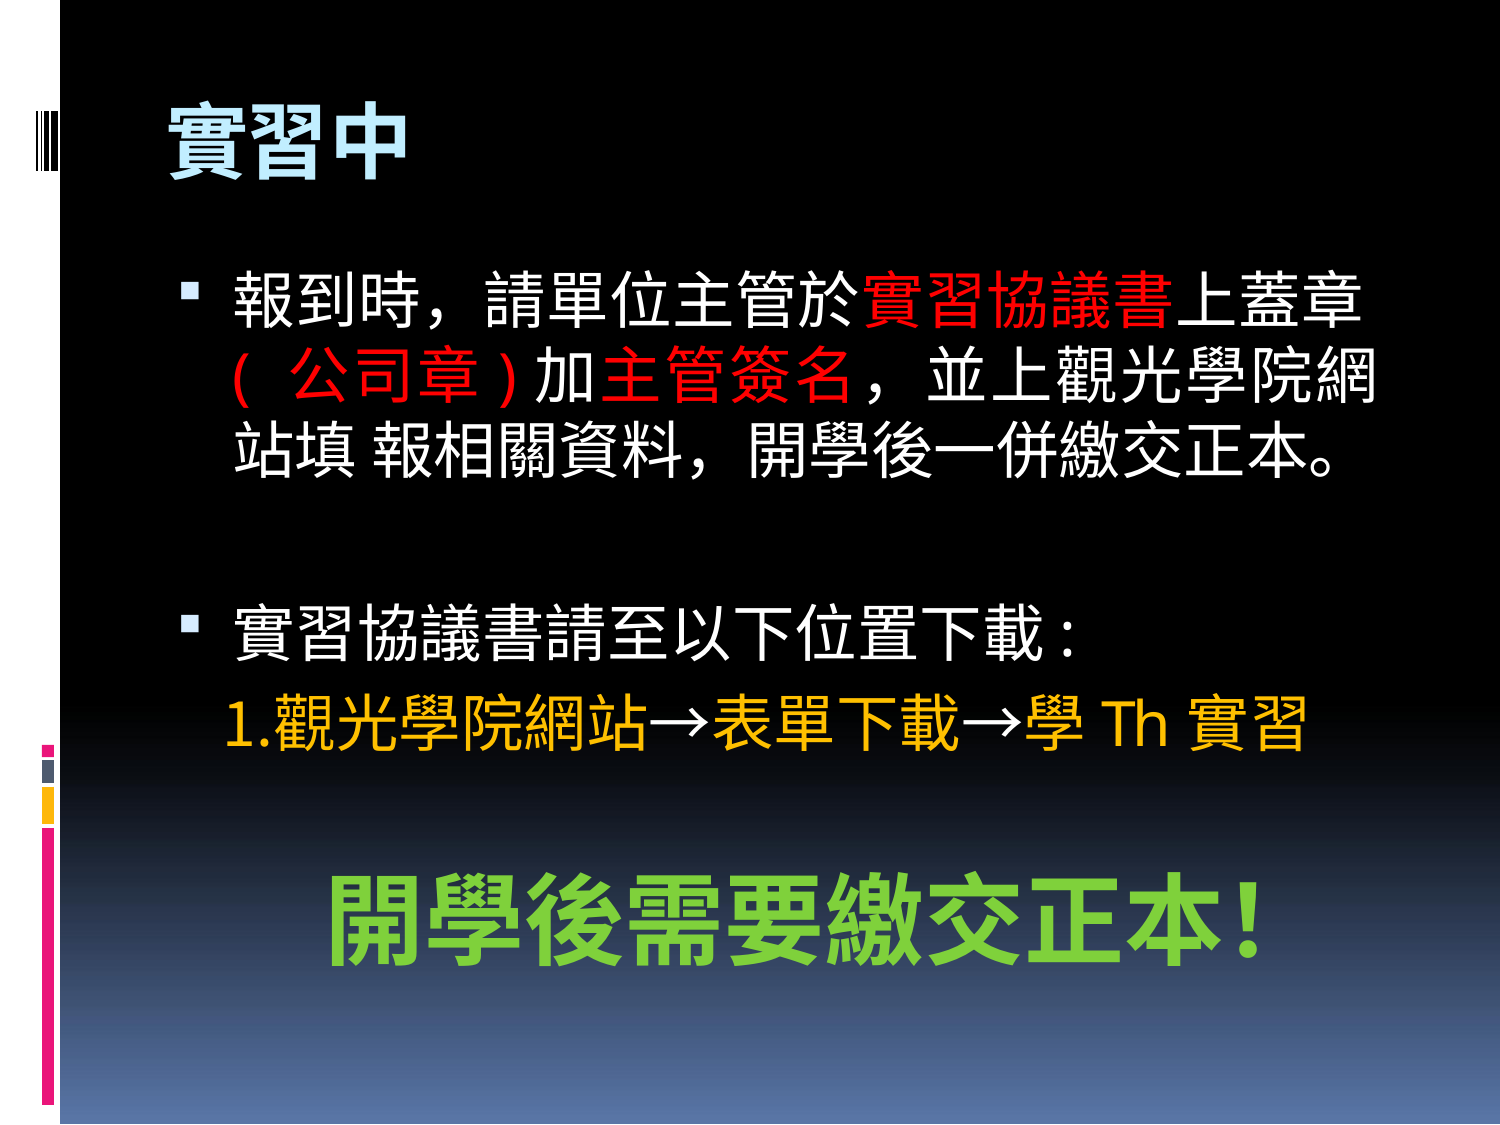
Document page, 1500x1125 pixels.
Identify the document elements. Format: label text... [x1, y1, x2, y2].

title 實習中 [162, 86, 413, 277]
text_box 開學後需要繳交正本！ [322, 855, 1327, 978]
text_box 報到時，請單位主管於實習協議書上蓋章( 公司章)加主管簽名，並上觀光學院網站填 報相關資料，開學後⼀併繳交正本。 實習協議書請至以下位置下載: 觀光學院網站→表單下載→學Th實習 [174, 258, 1380, 759]
picture [60, 0, 1500, 1124]
